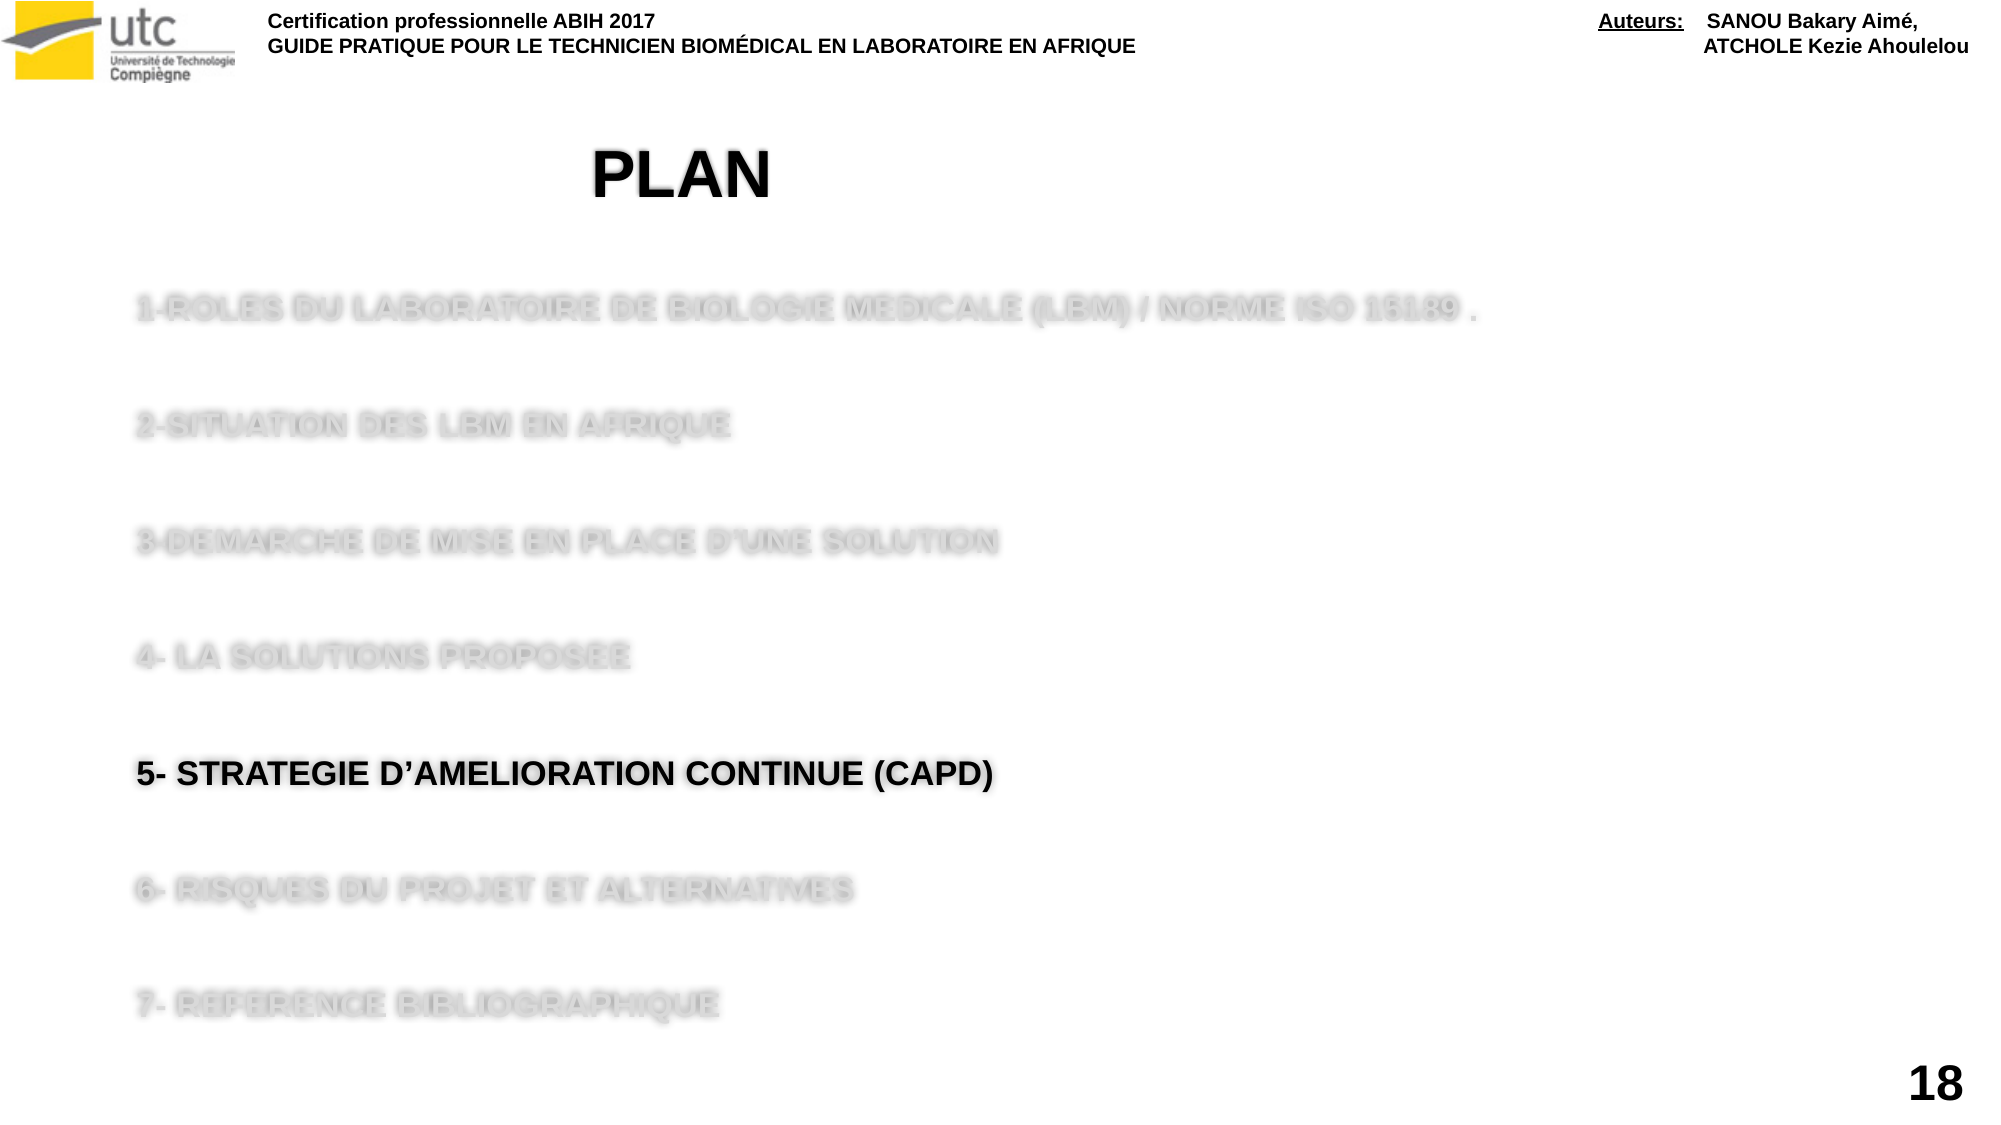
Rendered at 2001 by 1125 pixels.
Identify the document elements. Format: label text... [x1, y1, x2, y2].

title PLAN [298, 63, 1084, 275]
picture [0, 0, 235, 83]
list 1-ROLES DU LABORATOIRE DE BIOLOGIE MEDICALE (LBM) / NORME ISO 15189 . 2-SITUATION DES LBM EN AFRIQUE 3-DEMARCHE DE MISE EN PLACE D’UNE SOLUTION 4- LA SOLUTIONS PROPOSEE 5- STRATEGIE D’AMELIORATION CONTINUE (CAPD) 6- RISQUES DU PROJET ET ALTERNATIVES 7- REFERENCE BIBLIOGRAPHIQUE [115, 279, 1918, 1041]
slide_number 18 [1855, 1050, 1980, 1111]
footer Certification professionnelle ABIH 2017 Auteurs: SANOU Bakary Aimé, GUIDE PRATIQUE POUR LE TECHNICIEN BIOMÉDICAL EN LABORATOIRE EN AFRIQUE ATCHOLE Kezie Ahoulelou [252, 2, 2000, 63]
